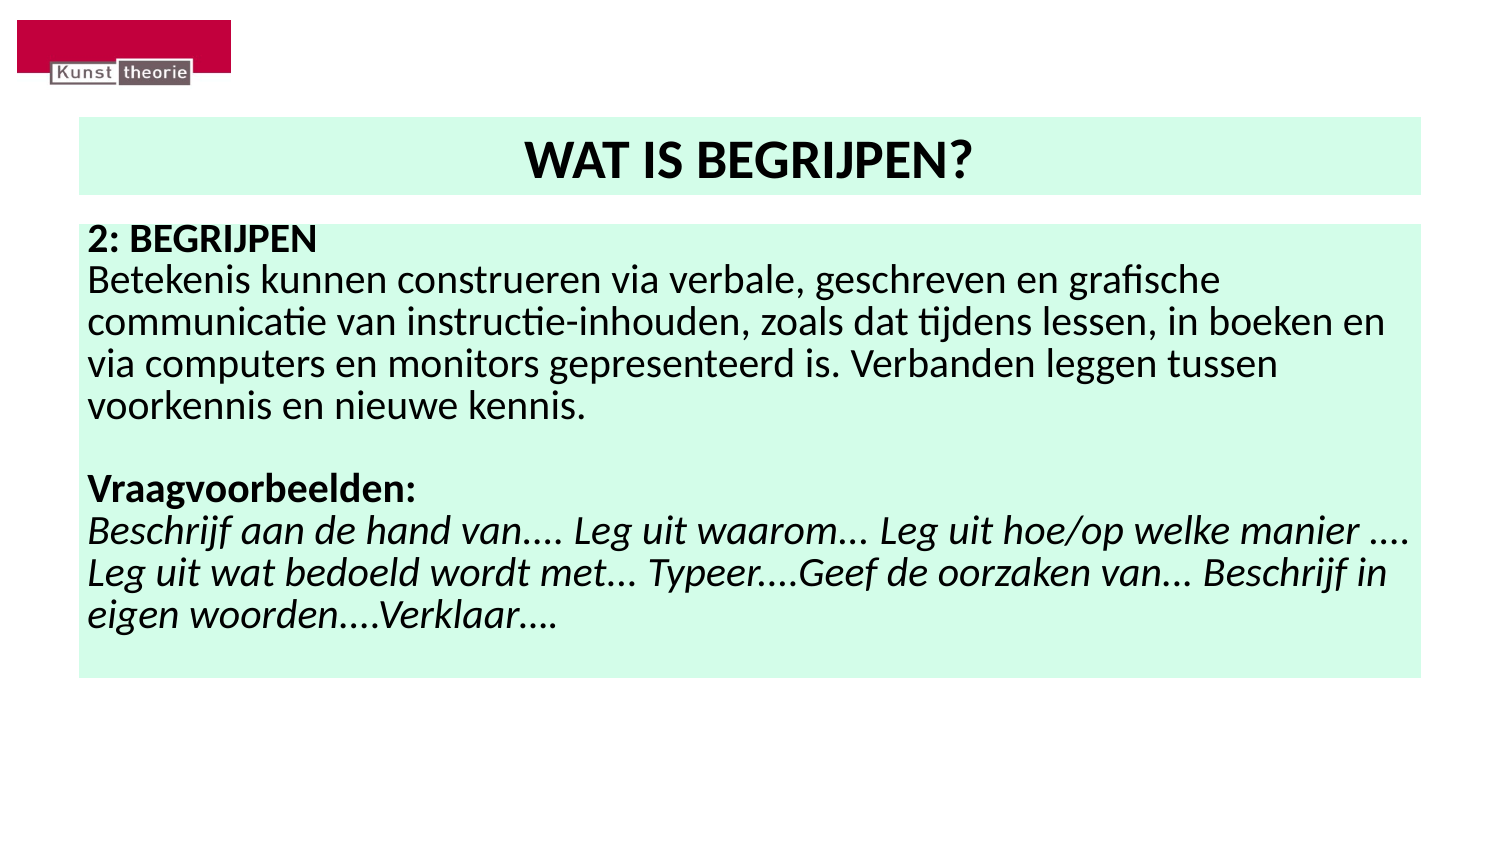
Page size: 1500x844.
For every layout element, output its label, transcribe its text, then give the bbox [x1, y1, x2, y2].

title WAT IS BEGRIJPEN? [76, 114, 1424, 198]
table_header 2: BEGRIJPEN Betekenis kunnen construeren via verbale, geschreven en grafische communicatie van instructie-inhouden, zoals dat tijdens lessen, in boeken en via computers en monitors gepresenteerd is. Verbanden leggen tussen voorkennis en nieuwe kennis. Vraagvoorbeelden: Beschrijf aan de hand van.... Leg uit waarom... Leg uit hoe/op welke manier .... Leg uit wat bedoeld wordt met... Typeer....Geef de oorzaken van... Beschrijf in eigen woorden....Verklaar…. [79, 224, 1421, 678]
picture [17, 20, 231, 92]
